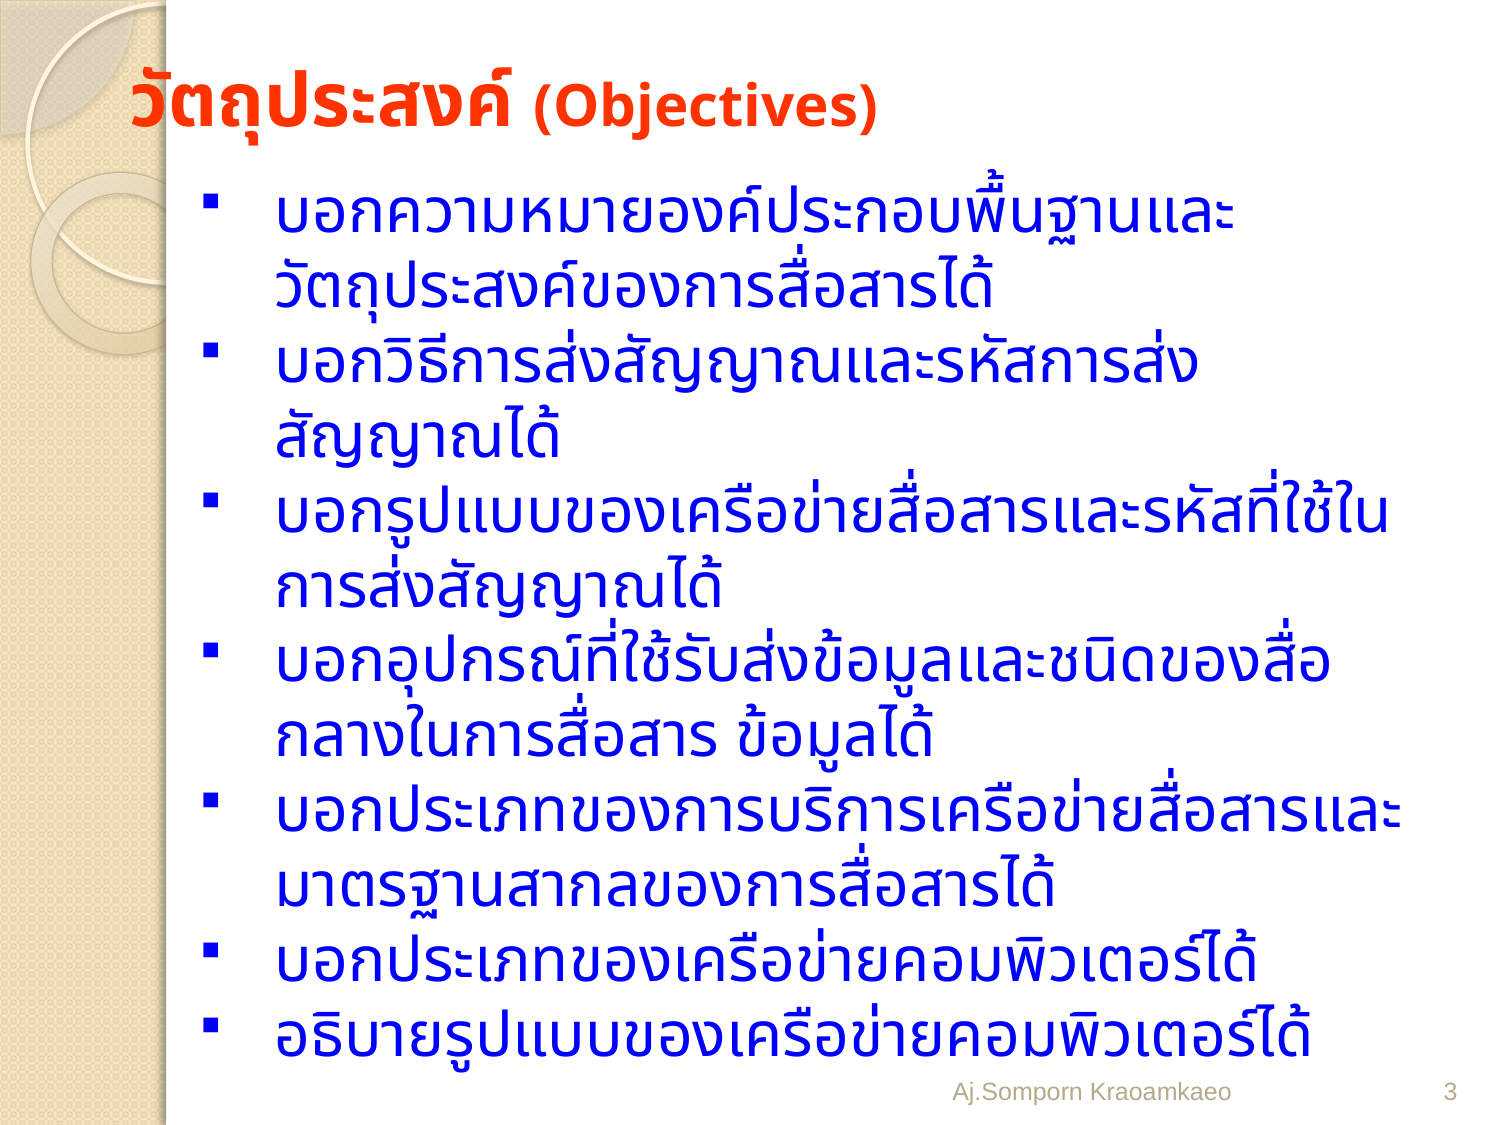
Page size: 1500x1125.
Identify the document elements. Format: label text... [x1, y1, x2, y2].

slide_number 3 [1413, 1034, 1488, 1113]
text_box บอกความหมายองค์ประกอบพื้นฐานและวัตถุประสงค์ของการสื่อสารได้ บอกวิธีการส่งสัญญาณและรหัสการส่งสัญญาณได้ บอกรูปแบบของเครือข่ายสื่อสารและรหัสที่ใช้ในการส่งสัญญาณได้ บอกอุปกรณ์ที่ใช้รับส่งข้อมูลและชนิดของสื่อกลางในการสื่อสาร ข้อมูลได้ บอกประเภทของการบริการเครือข่ายสื่อสารและมาตรฐานสากลของการสื่อสารได้ บอกประเภทของเครือข่ายคอมพิวเตอร์ได้ อธิบายรูปแบบของเครือข่ายคอมพิวเตอร์ได้ [184, 162, 1438, 1077]
footer Aj.Somporn Kraoamkaeo [937, 1034, 1413, 1113]
text_box วัตถุประสงค์ (Objectives) [115, 44, 893, 149]
